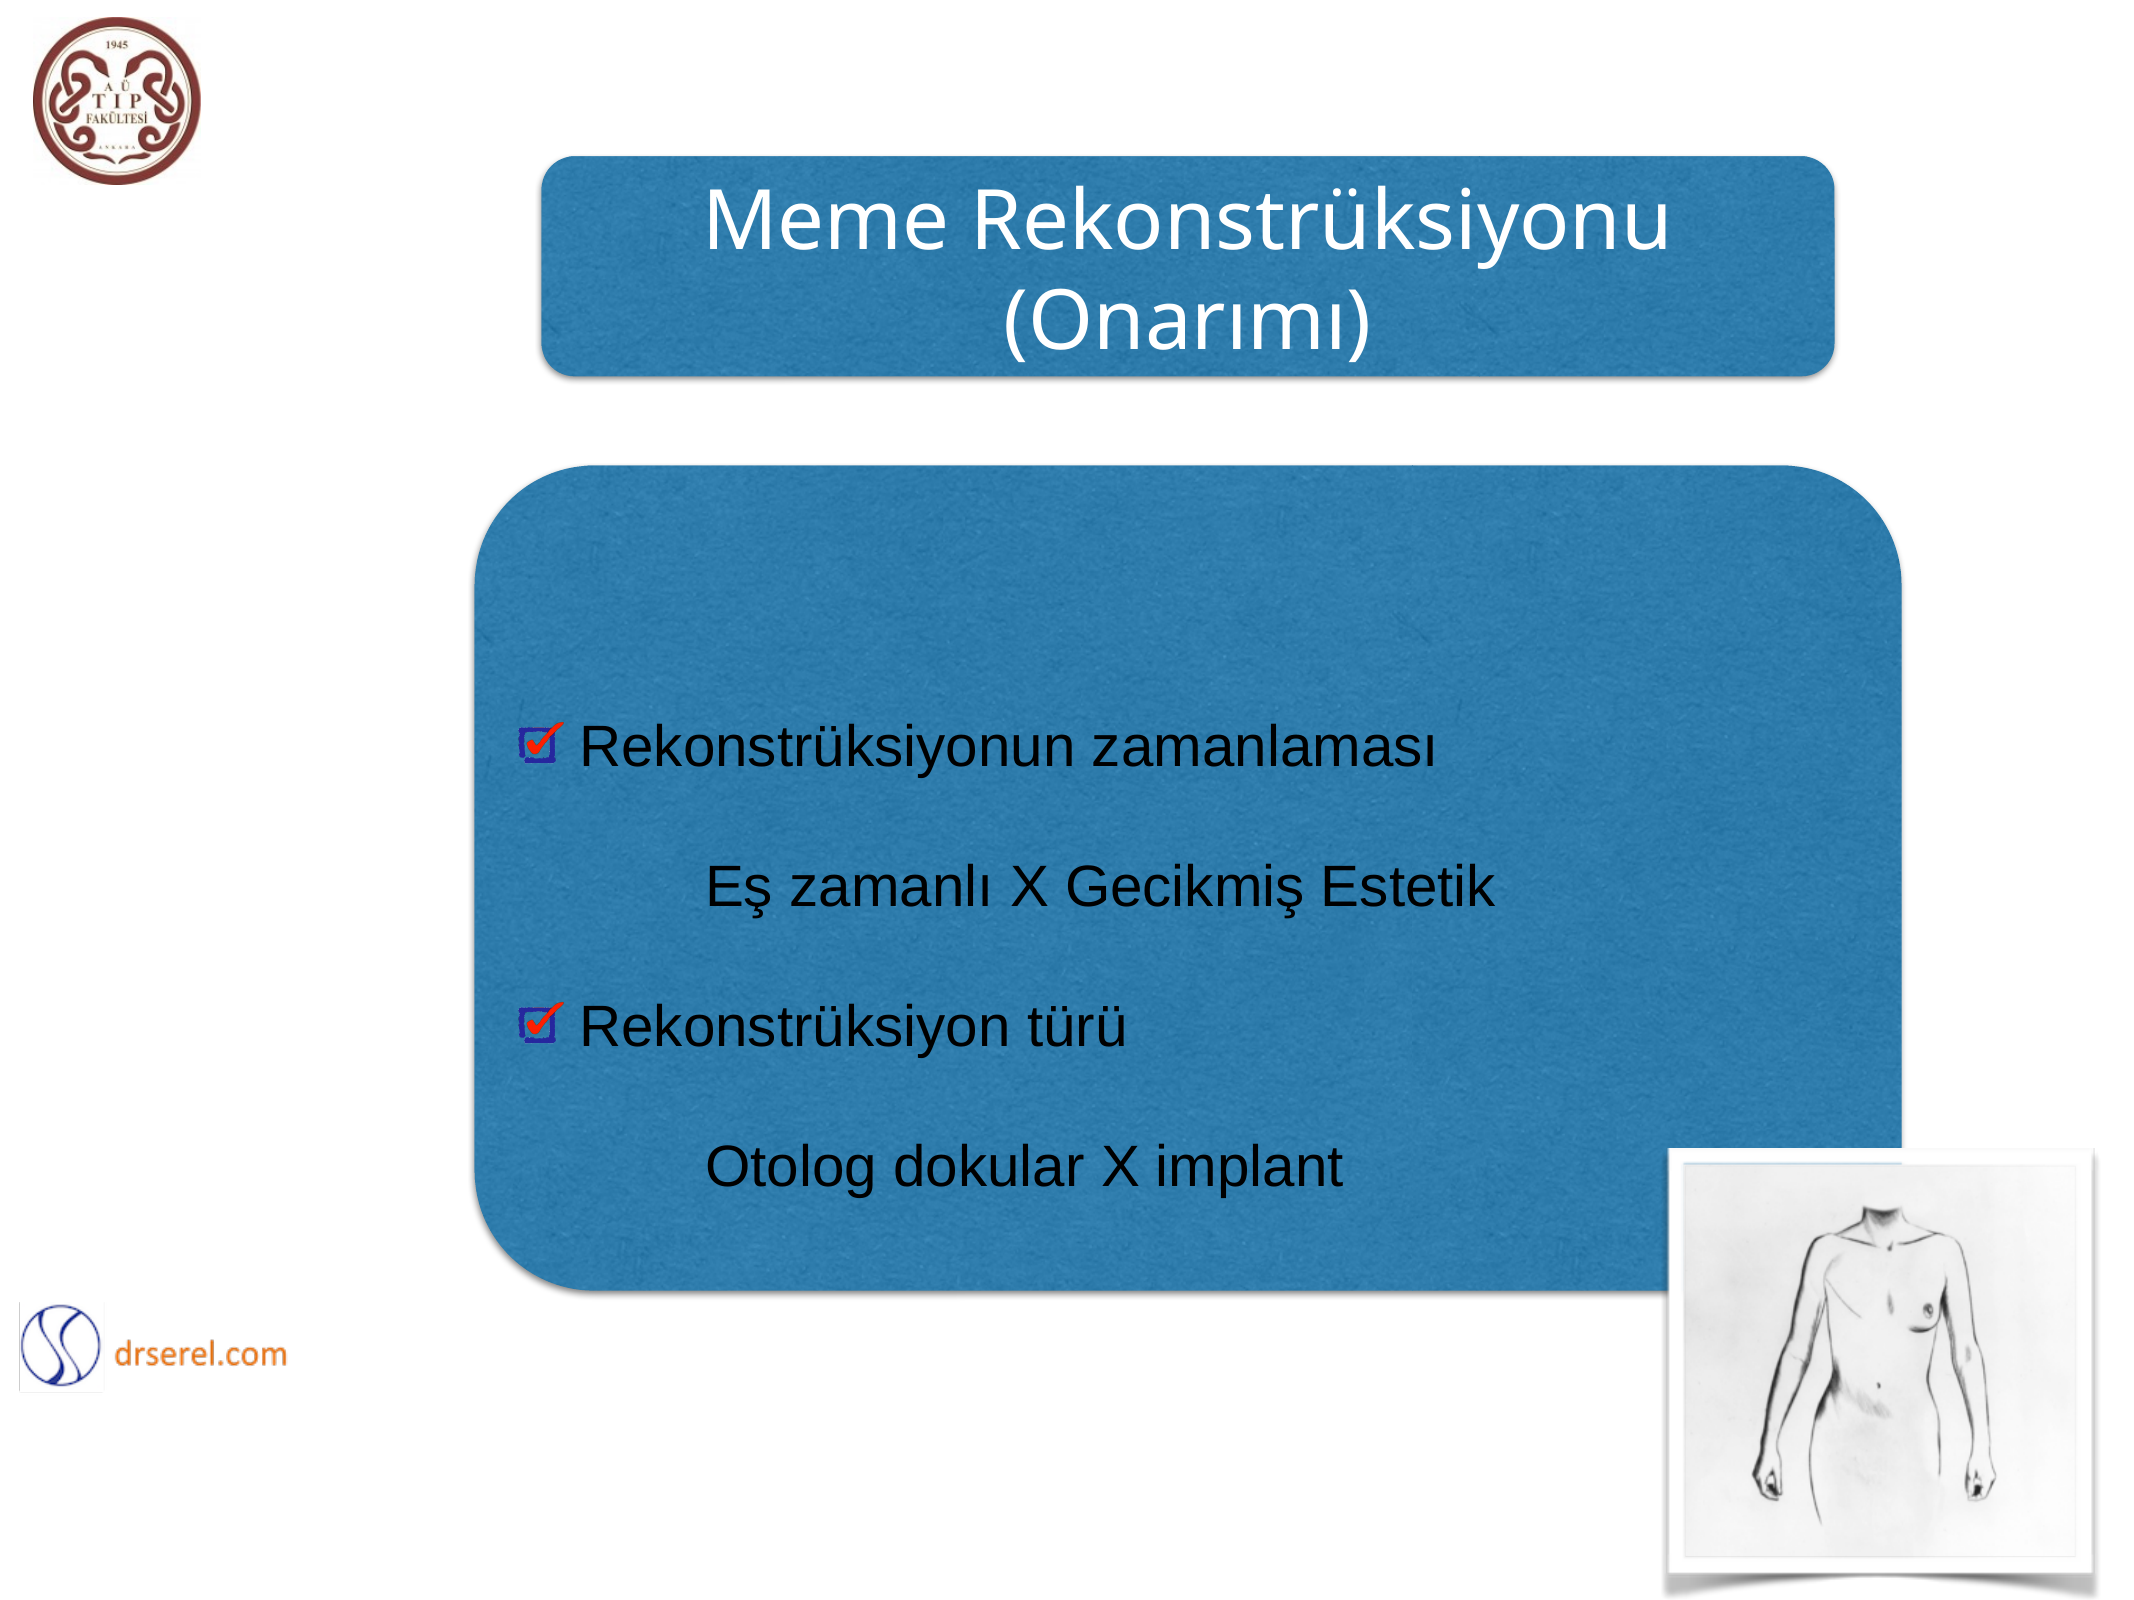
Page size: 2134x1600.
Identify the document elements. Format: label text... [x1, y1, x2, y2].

picture [33, 17, 201, 185]
text_box Rekonstrüksiyonun zamanlaması Eş zamanlı X Gecikmiş Estetik Rekonstrüksiyon türü Otolog dokular X implant [474, 465, 1902, 1291]
picture [0, 1302, 452, 1399]
picture [517, 722, 564, 764]
text_box Meme Rekonstrüksiyonu (Onarımı) [541, 156, 1835, 377]
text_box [1661, 1148, 2103, 1600]
picture [517, 1002, 564, 1044]
